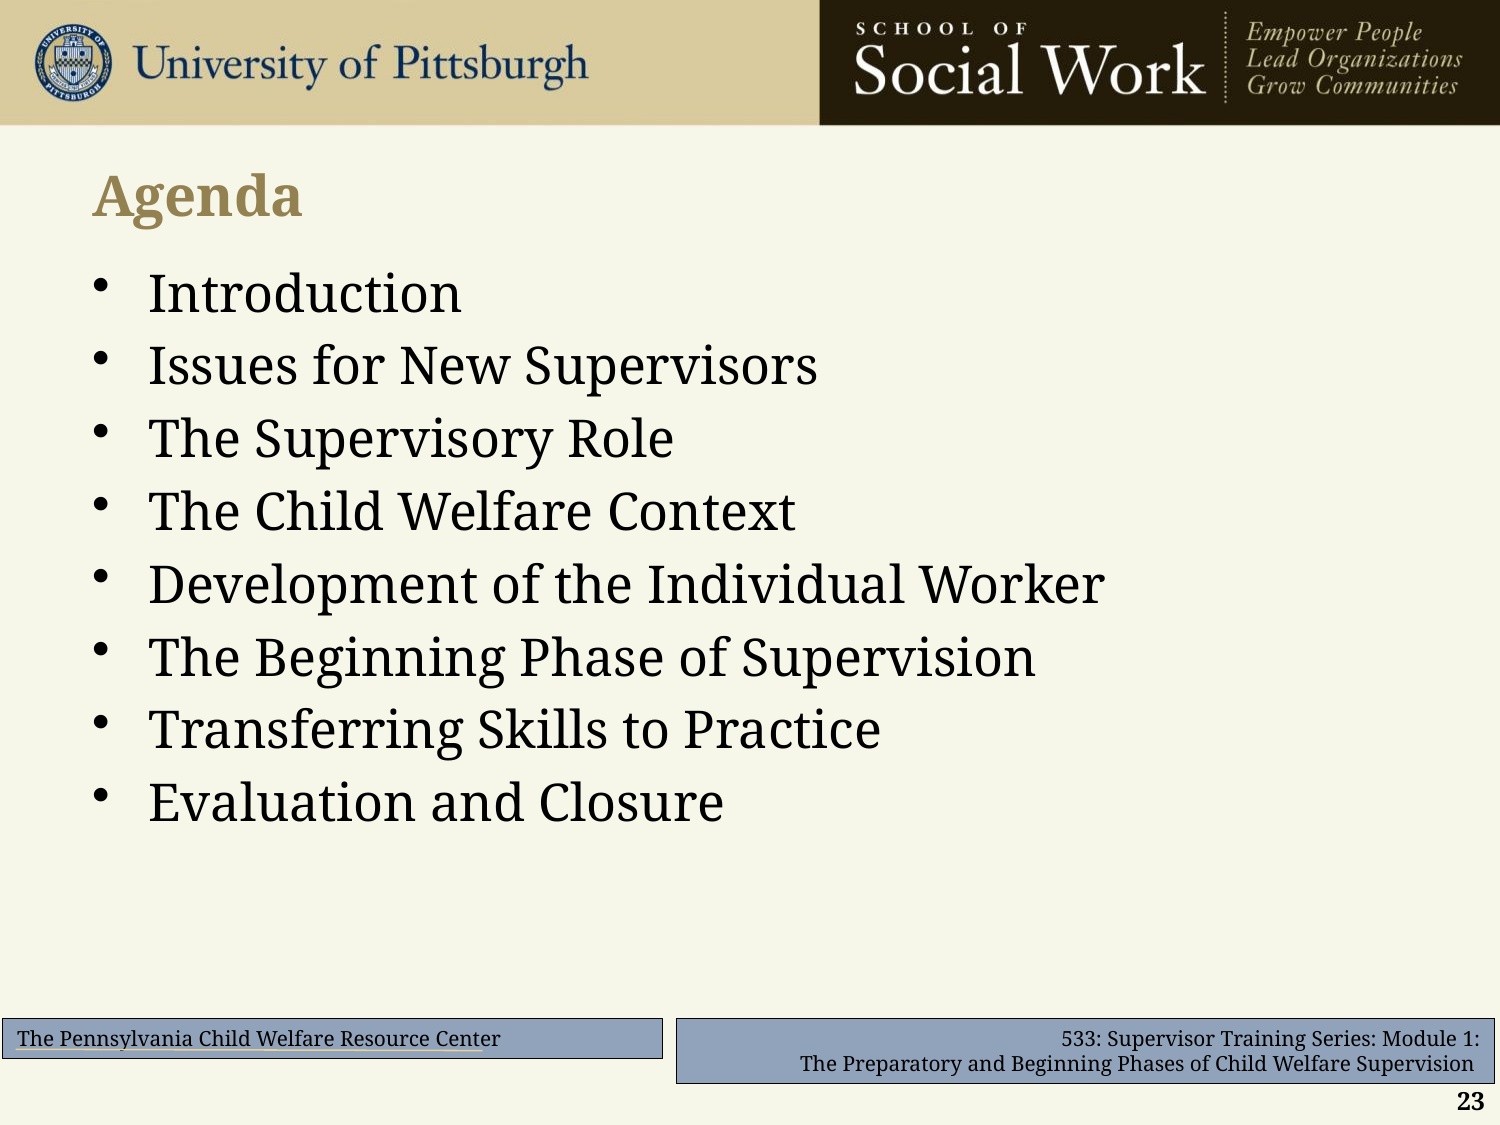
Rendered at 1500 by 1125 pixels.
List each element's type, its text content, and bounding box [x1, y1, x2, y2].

slide_number 23 [1332, 1087, 1500, 1119]
list Introduction Issues for New Supervisors The Supervisory Role The Child Welfare Context Development of the Individual Worker The Beginning Phase of Supervision Transferring Skills to Practice Evaluation and Closure [76, 252, 1431, 1018]
picture [0, 0, 1500, 1125]
title Agenda [76, 144, 1428, 243]
